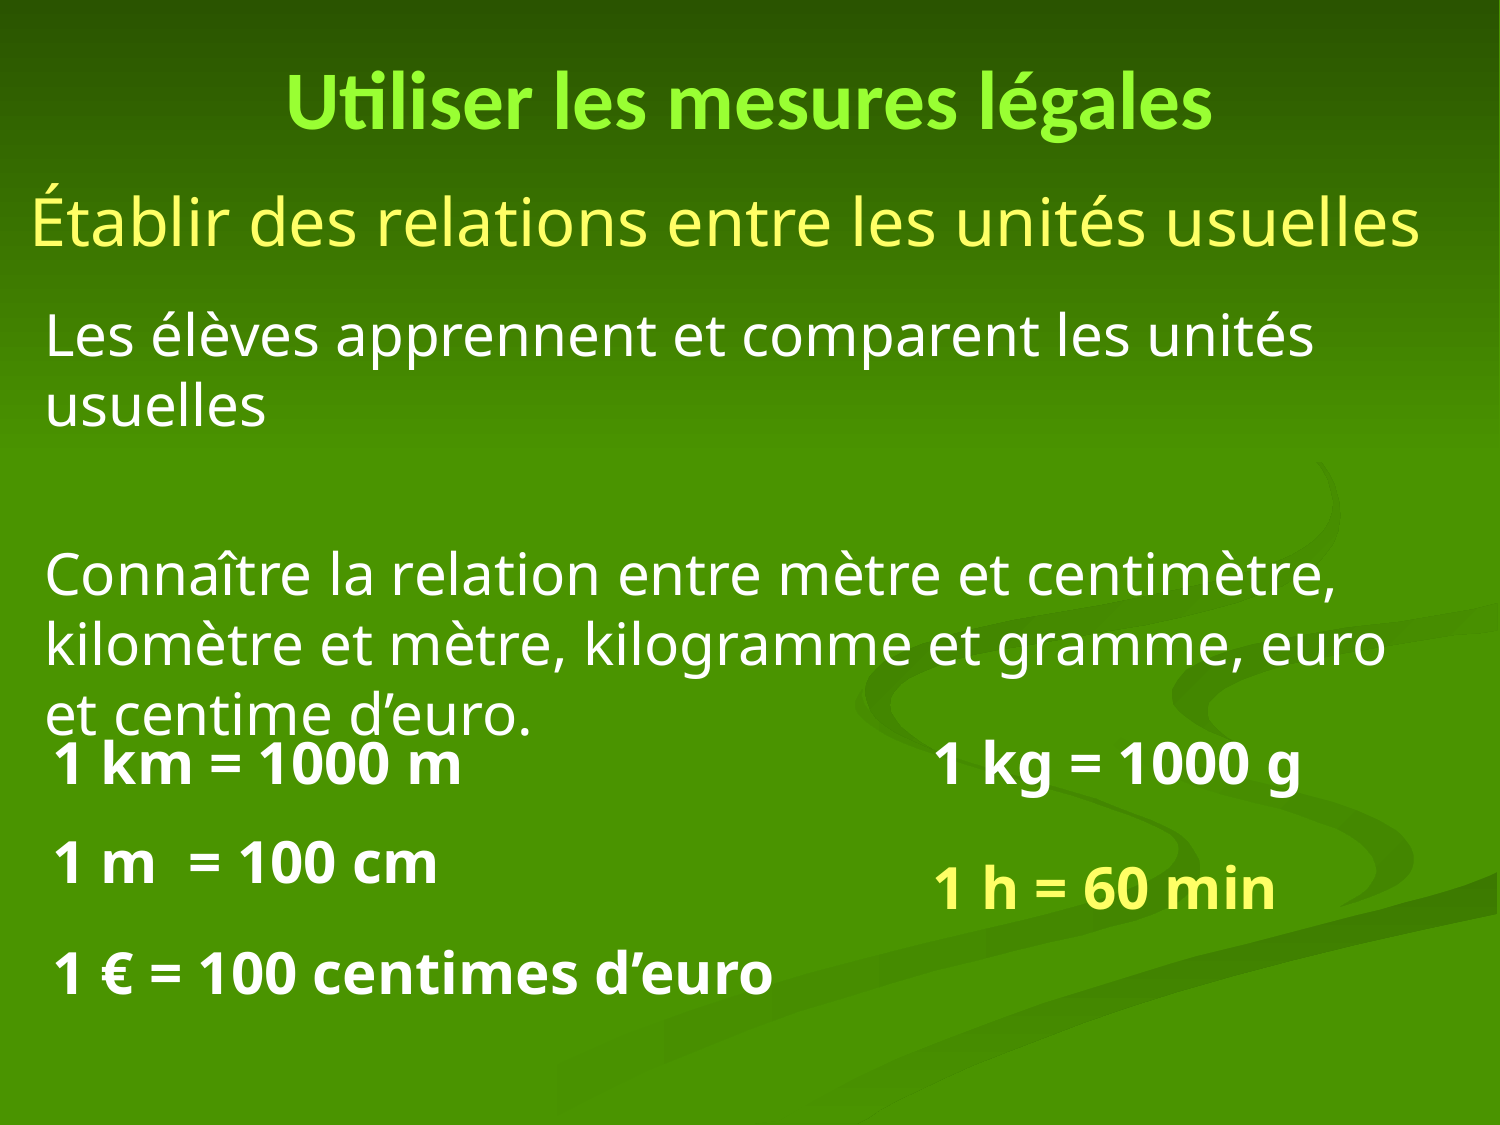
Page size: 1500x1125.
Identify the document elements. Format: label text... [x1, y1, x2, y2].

text_box 1 € = 100 centimes d’euro [37, 929, 912, 1014]
text_box 1 kg = 1000 g [918, 718, 1486, 804]
text_box Les élèves apprennent et comparent les unités usuelles Connaître la relation entre mètre et centimètre, kilomètre et mètre, kilogramme et gramme, euro et centime d’euro. [29, 290, 1459, 755]
title Utiliser les mesures légales [74, 44, 1426, 149]
text_box 1 h = 60 min [918, 843, 1344, 929]
text_box 1 km = 1000 m 1 m = 100 cm [37, 718, 584, 903]
list Établir des relations entre les unités usuelles [14, 172, 1486, 291]
